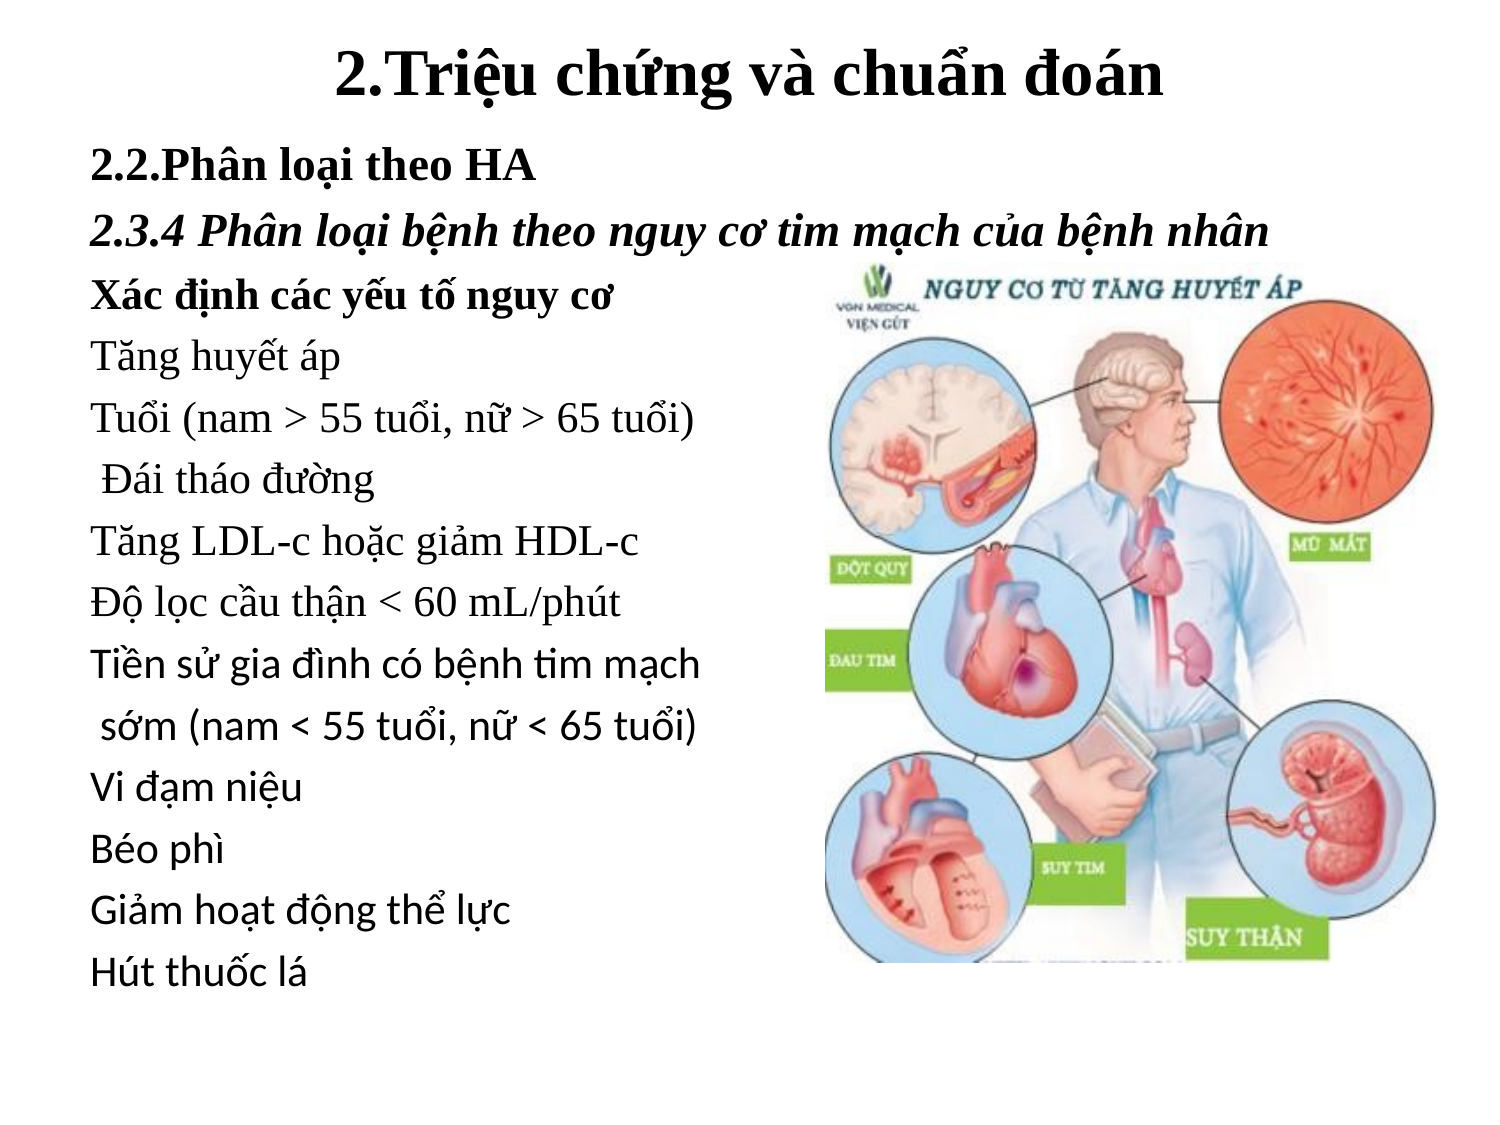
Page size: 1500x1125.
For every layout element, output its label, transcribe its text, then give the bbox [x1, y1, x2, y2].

title 2.Triệu chứng và chuẩn đoán [75, 0, 1425, 125]
picture [824, 262, 1438, 963]
list 2.2.Phân loại theo HA 2.3.4 Phân loại bệnh theo nguy cơ tim mạch của bệnh nhân Xác định các yếu tố nguy cơ Tăng huyết áp Tuổi (nam > 55 tuổi, nữ > 65 tuổi) Đái tháo đường Tăng LDL-c hoặc giảm HDL-c Độ lọc cầu thận < 60 mL/phút Tiền sử gia đình có bệnh tim mạch sớm (nam < 55 tuổi, nữ < 65 tuổi) Vi đạm niệu Béo phì Giảm hoạt động thể lực Hút thuốc lá [75, 125, 1425, 1005]
